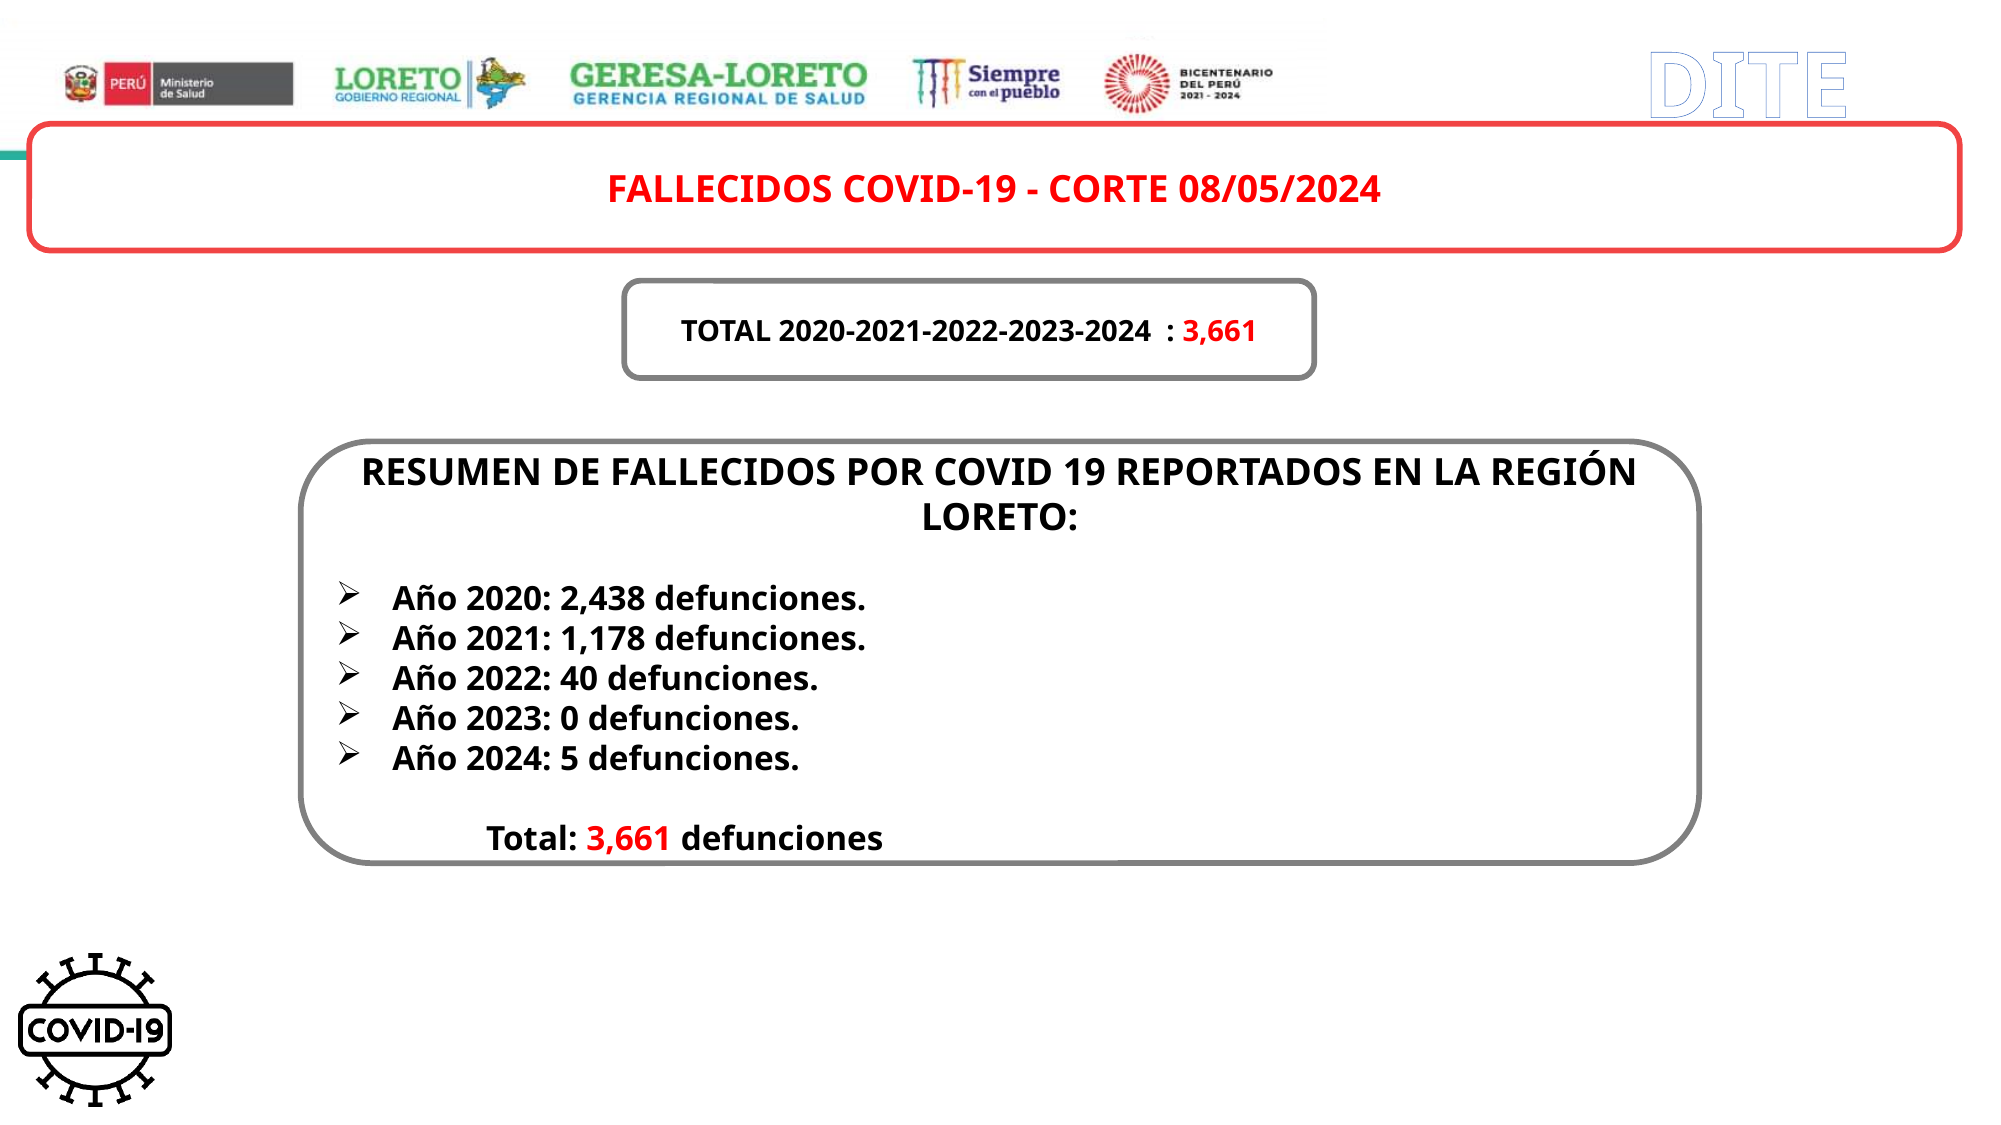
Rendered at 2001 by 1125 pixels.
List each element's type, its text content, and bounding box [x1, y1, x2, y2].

text_box RESUMEN DE FALLECIDOS POR COVID 19 REPORTADOS EN LA REGIÓN LORETO: Año 2020: 2,438 defunciones. Año 2021: 1,178 defunciones. Año 2022: 40 defunciones. Año 2023: 0 defunciones. Año 2024: 5 defunciones. Total: 3,661 defunciones [300, 440, 1700, 864]
text_box TOTAL 2020-2021-2022-2023-2024 : 3,661 [623, 280, 1315, 379]
text_box FALLECIDOS COVID-19 - CORTE 08/05/2024 [28, 123, 1961, 252]
picture [18, 953, 172, 1107]
picture [0, 18, 1327, 160]
text_box DITE [1556, 38, 1938, 123]
